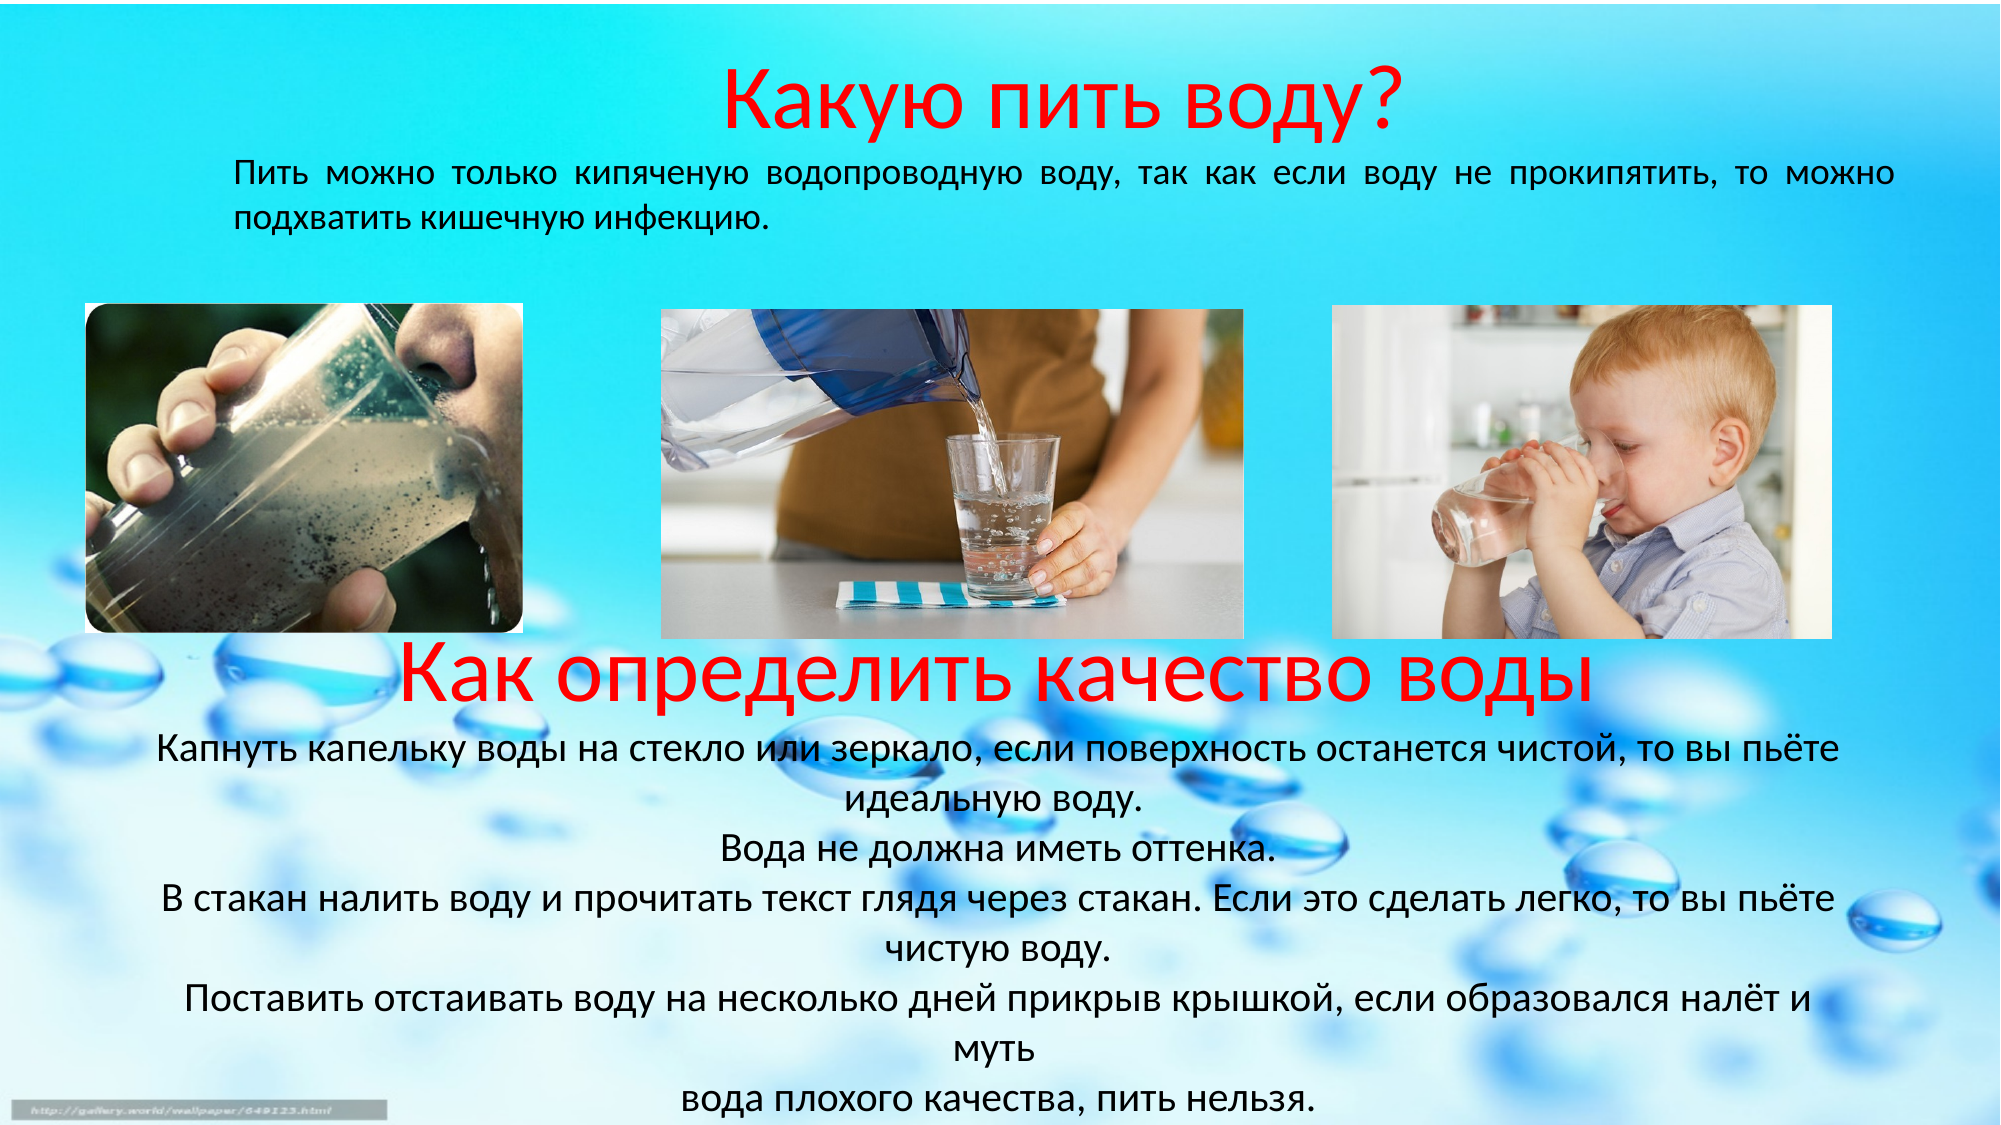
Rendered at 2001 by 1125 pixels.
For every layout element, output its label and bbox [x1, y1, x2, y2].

list [0, 4, 2000, 1125]
picture [661, 309, 1244, 639]
picture [1332, 305, 1832, 639]
picture [85, 303, 523, 633]
